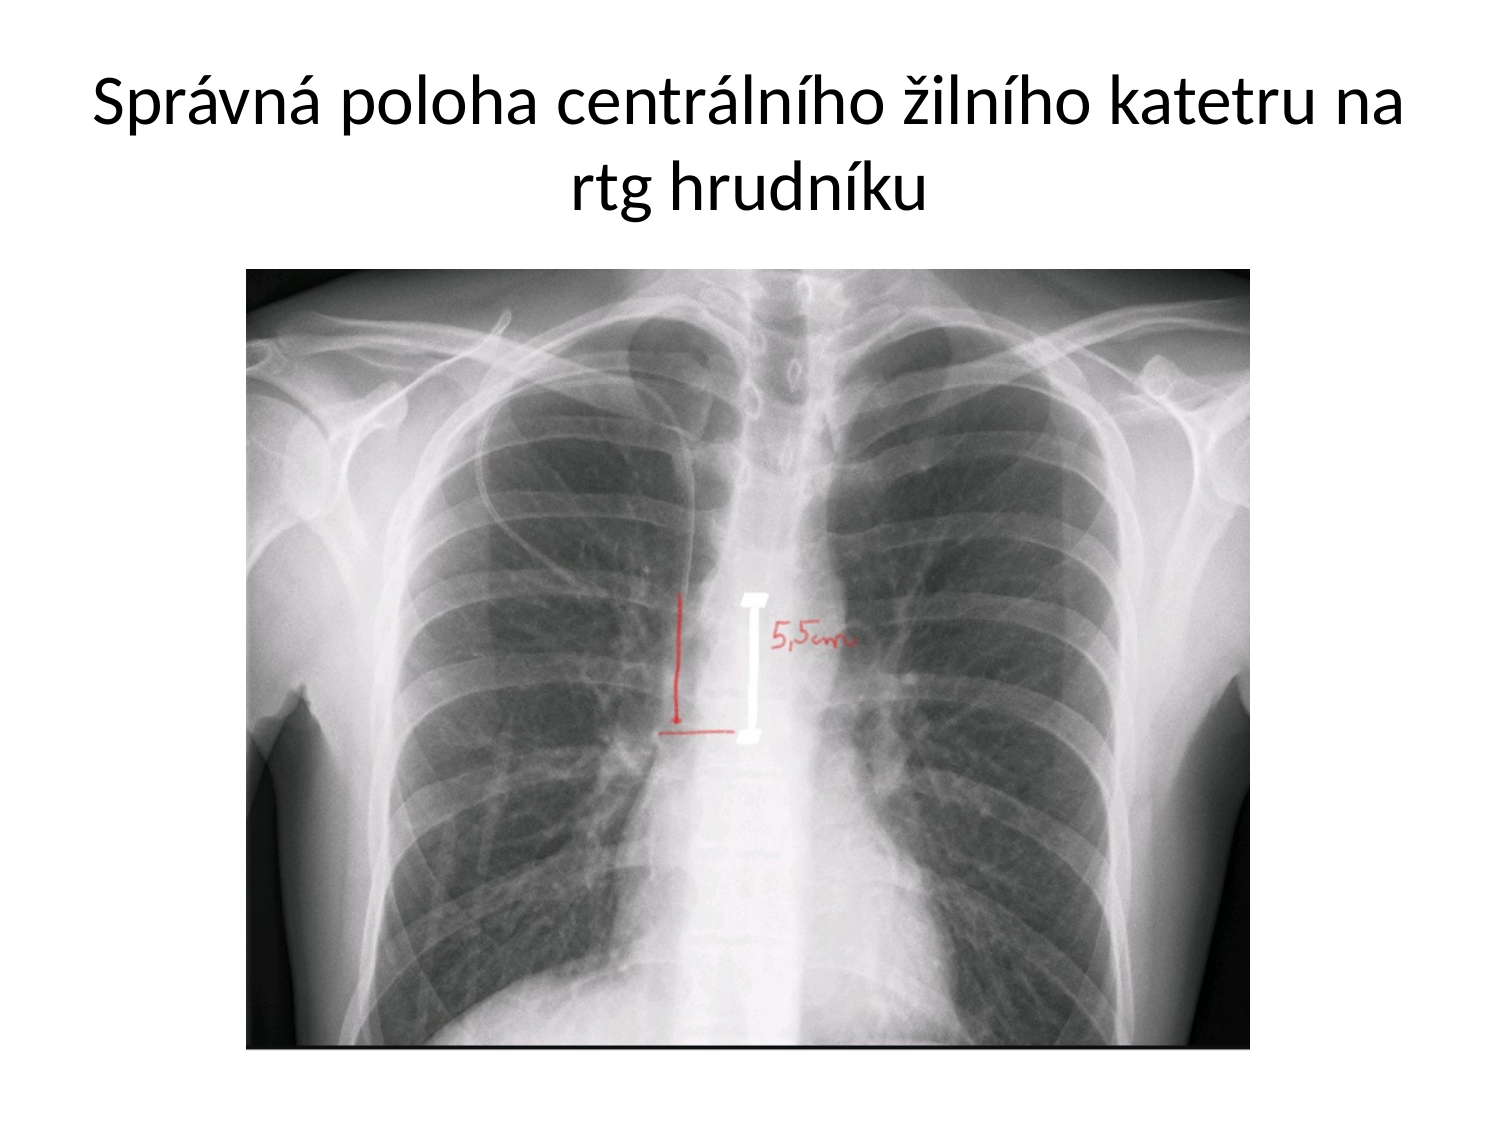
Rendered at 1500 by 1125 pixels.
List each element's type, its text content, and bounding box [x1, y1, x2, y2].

picture [245, 269, 1250, 1057]
title Správná poloha centrálního žilního katetru na rtg hrudníku [75, 45, 1425, 233]
